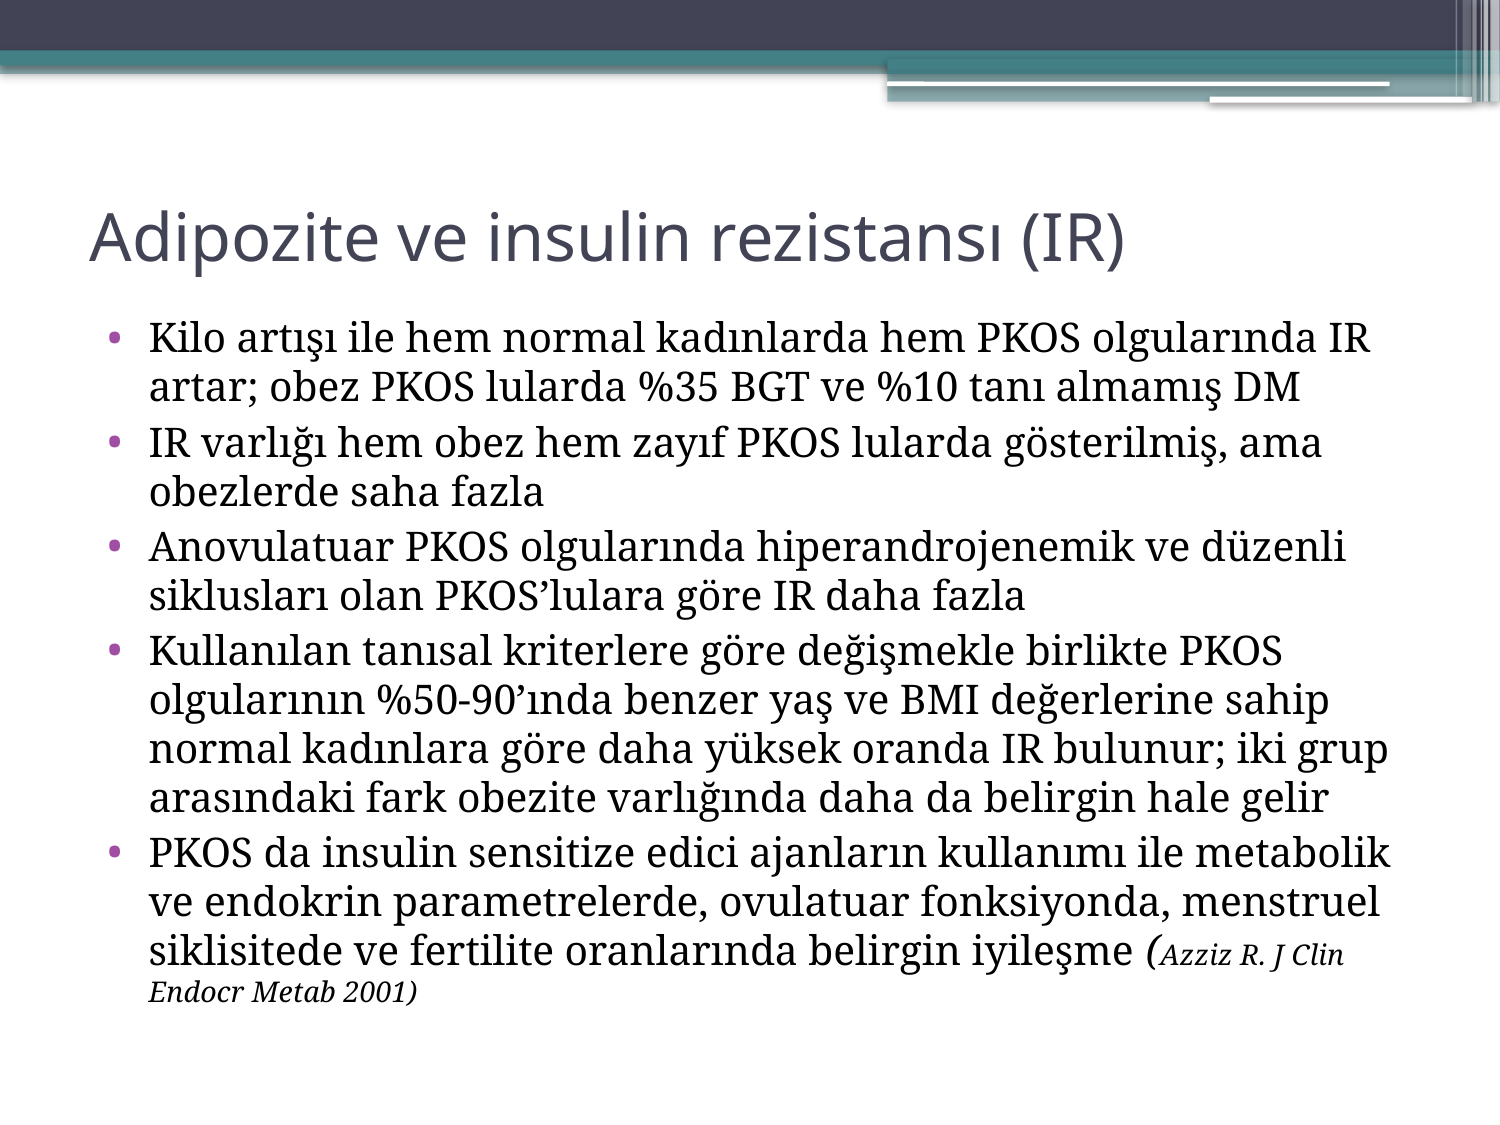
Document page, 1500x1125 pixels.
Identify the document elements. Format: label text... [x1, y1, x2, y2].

list Kilo artışı ile hem normal kadınlarda hem PKOS olgularında IR artar; obez PKOS lularda %35 BGT ve %10 tanı almamış DM IR varlığı hem obez hem zayıf PKOS lularda gösterilmiş, ama obezlerde saha fazla Anovulatuar PKOS olgularında hiperandrojenemik ve düzenli siklusları olan PKOS’lulara göre IR daha fazla Kullanılan tanısal kriterlere göre değişmekle birlikte PKOS olgularının %50-90’ında benzer yaş ve BMI değerlerine sahip normal kadınlara göre daha yüksek oranda IR bulunur; iki grup arasındaki fark obezite varlığında daha da belirgin hale gelir PKOS da insulin sensitize edici ajanların kullanımı ile metabolik ve endokrin parametrelerde, ovulatuar fonksiyonda, menstruel siklisitede ve fertilite oranlarında belirgin iyileşme (Azziz R. J Clin Endocr Metab 2001) [75, 304, 1425, 1079]
title Adipozite ve insulin rezistansı (IR) [75, 187, 1425, 304]
